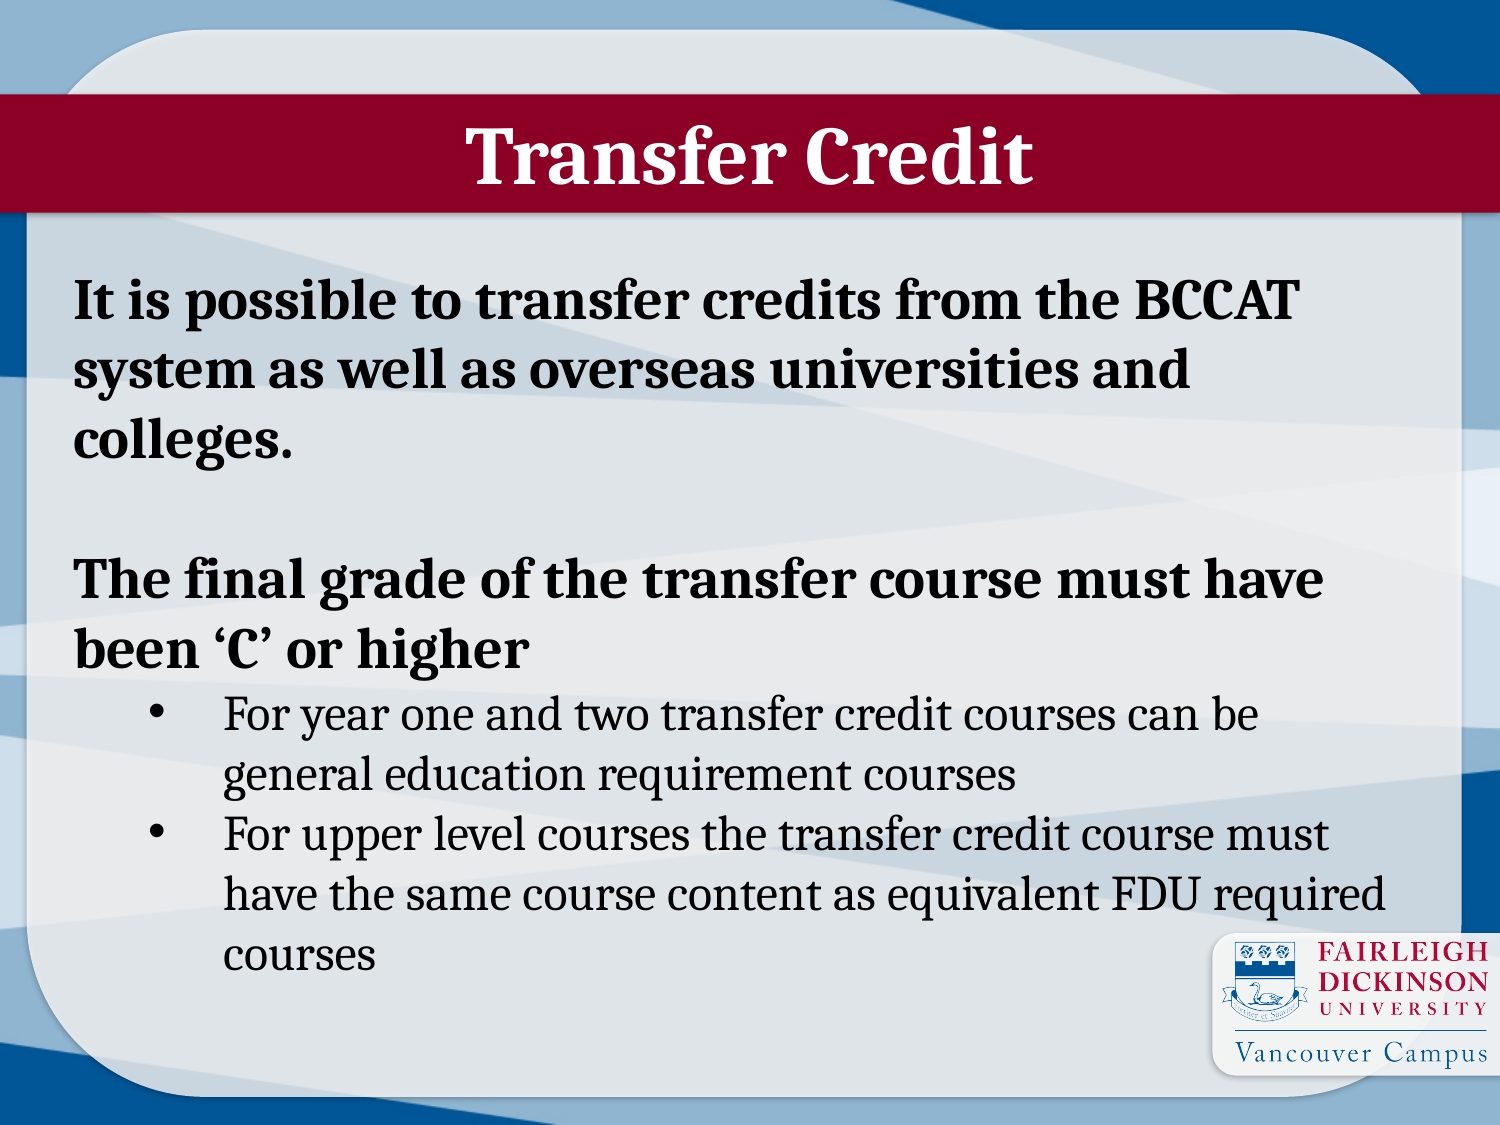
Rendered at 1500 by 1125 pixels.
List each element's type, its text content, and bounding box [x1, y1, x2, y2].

text_box [25, 221, 1463, 1022]
text_box [0, 94, 1500, 213]
picture [0, 0, 1500, 94]
text_box [1232, 932, 1500, 1077]
picture [1462, 213, 1500, 932]
text_box It is possible to transfer credits from the BCCAT system as well as overseas universities and colleges. The final grade of the transfer course must have been ‘C’ or higher For year one and two transfer credit courses can be general education requirement courses For upper level courses the transfer credit course must have the same course content as equivalent FDU required courses [58, 253, 1417, 1058]
text_box [68, 28, 1420, 92]
picture [1221, 941, 1488, 1069]
text_box Transfer Credit [58, 93, 1442, 209]
picture [0, 213, 1500, 1125]
text_box [92, 1058, 1350, 1098]
